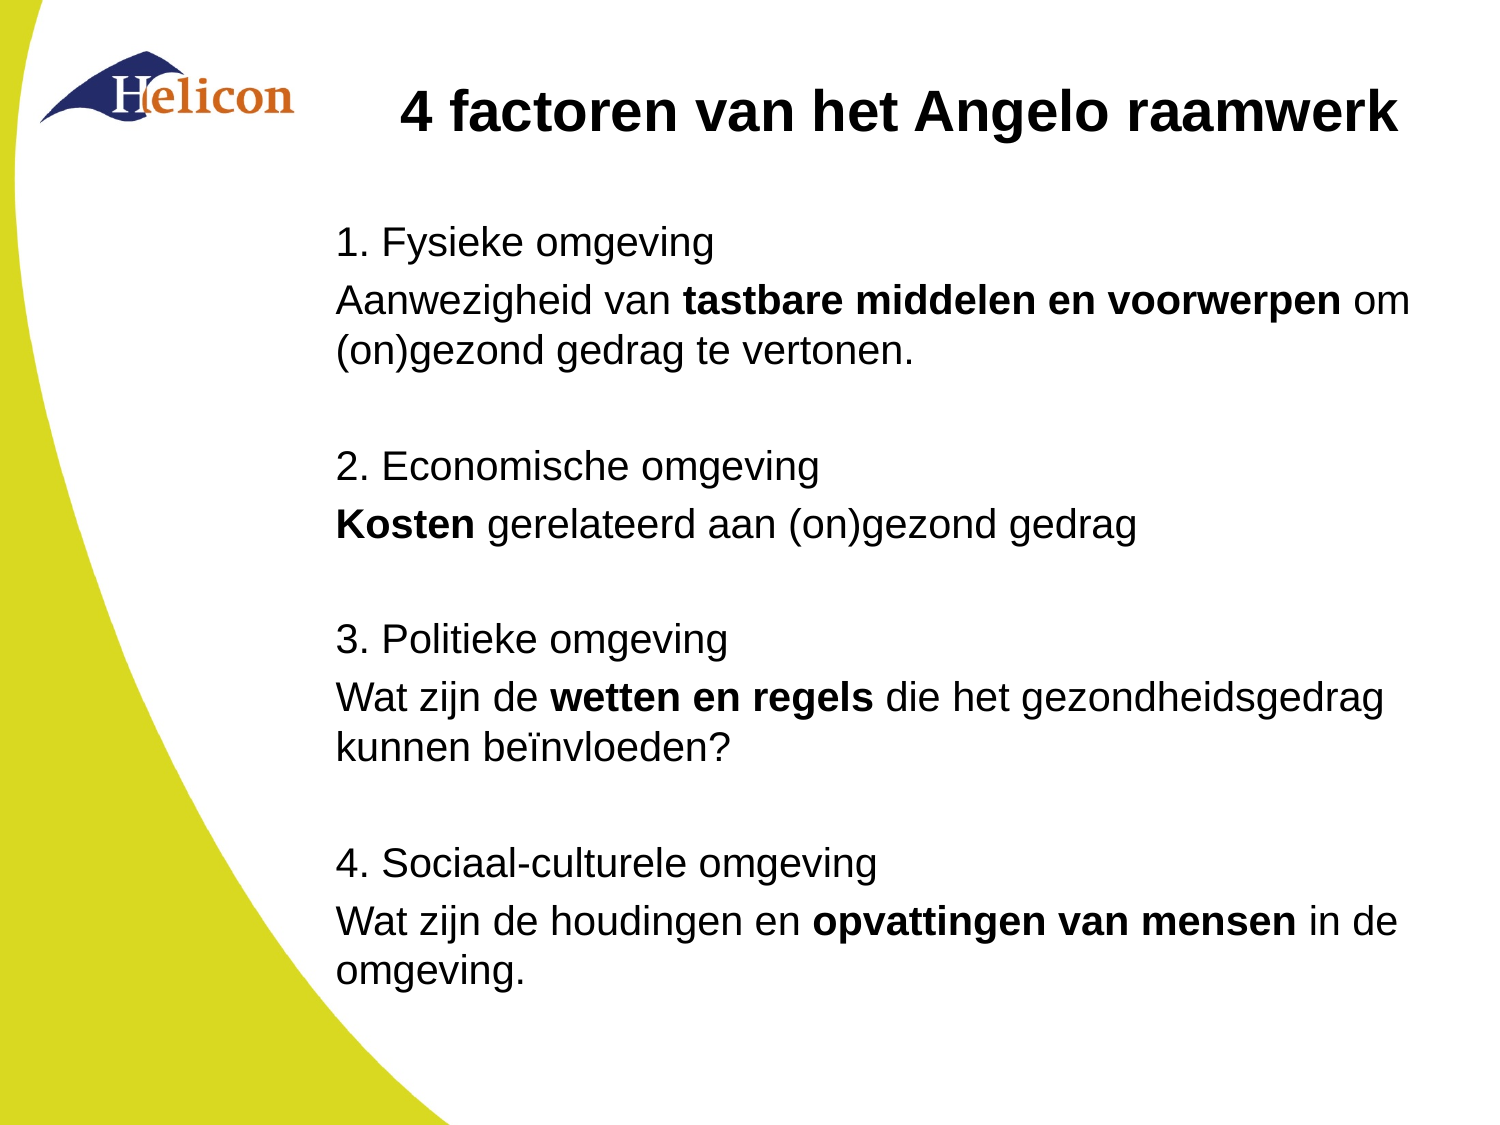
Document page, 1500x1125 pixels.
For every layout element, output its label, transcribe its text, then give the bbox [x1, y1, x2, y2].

picture [0, 0, 1500, 1125]
list 1. Fysieke omgeving Aanwezigheid van tastbare middelen en voorwerpen om (on)gezond gedrag te vertonen. 2. Economische omgeving Kosten gerelateerd aan (on)gezond gedrag 3. Politieke omgeving Wat zijn de wetten en regels die het gezondheidsgedrag kunnen beïnvloeden? 4. Sociaal-culturele omgeving Wat zijn de houdingen en opvattingen van mensen in de omgeving. [320, 208, 1463, 1060]
title 4 factoren van het Angelo raamwerk [324, 54, 1415, 161]
